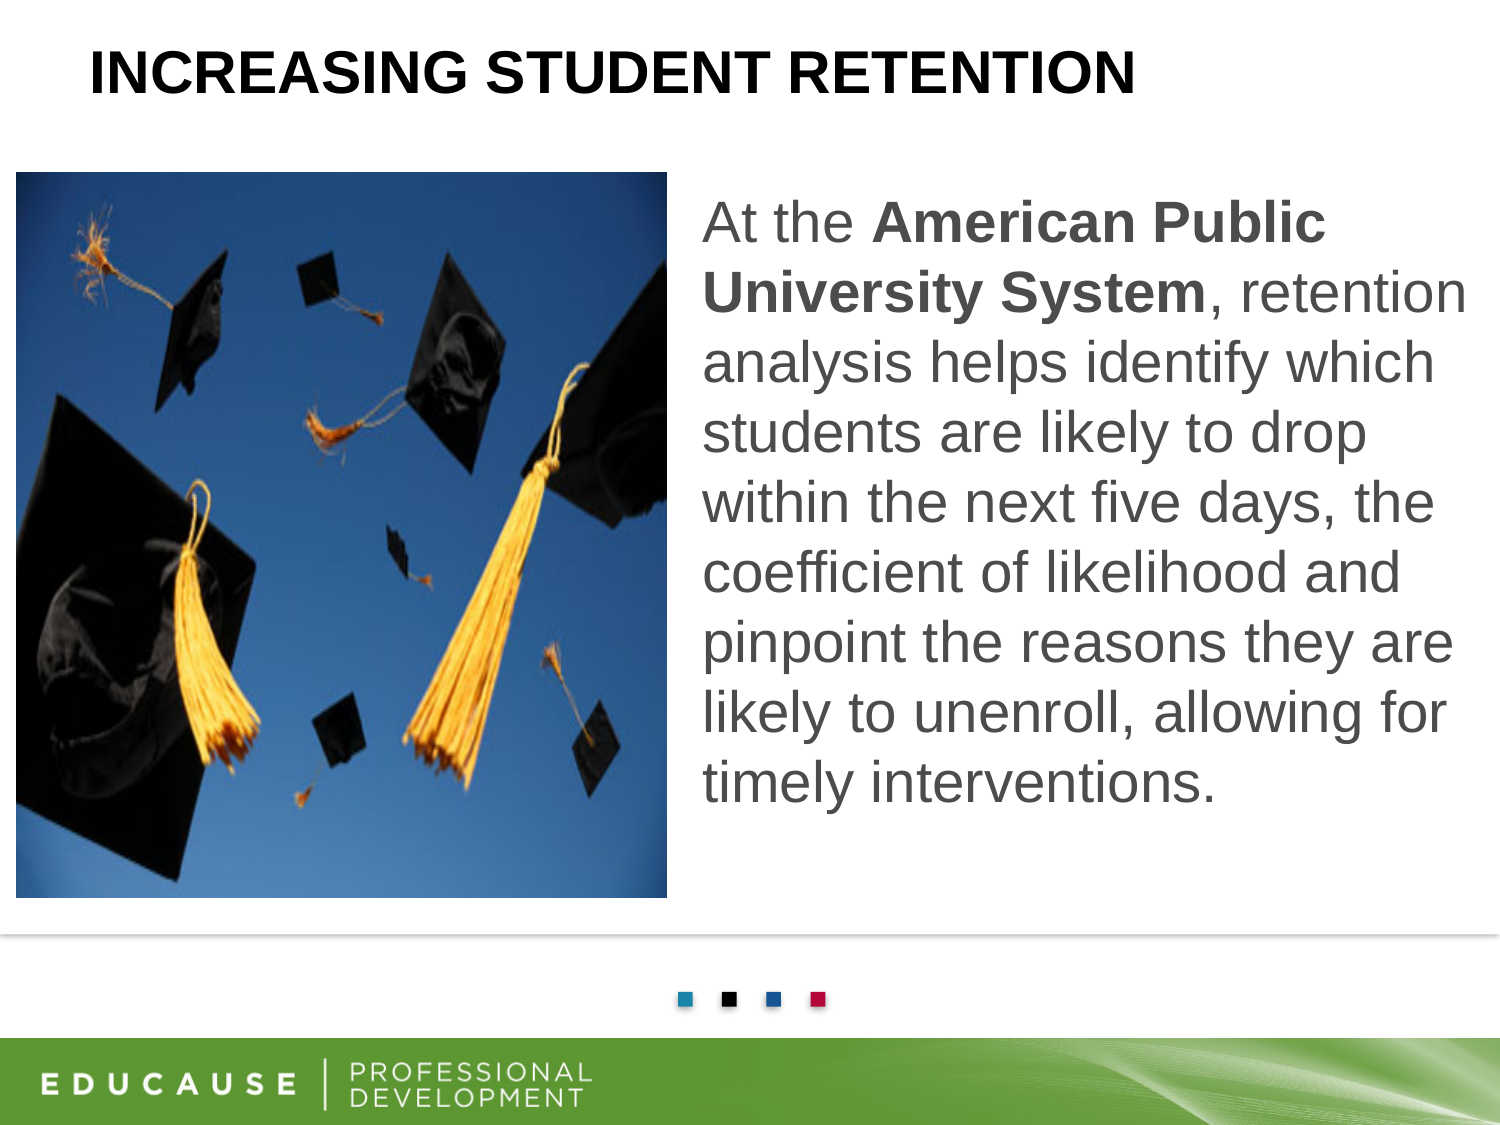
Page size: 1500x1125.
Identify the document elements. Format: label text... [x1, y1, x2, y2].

text_box increasing student retention [75, 26, 1450, 214]
picture [0, 1038, 1500, 1125]
picture [16, 172, 667, 899]
text_box At the American Public University System, retention analysis helps identify which students are likely to drop within the next five days, the coefficient of likelihood and pinpoint the reasons they are likely to unenroll, allowing for timely interventions. [687, 177, 1500, 920]
